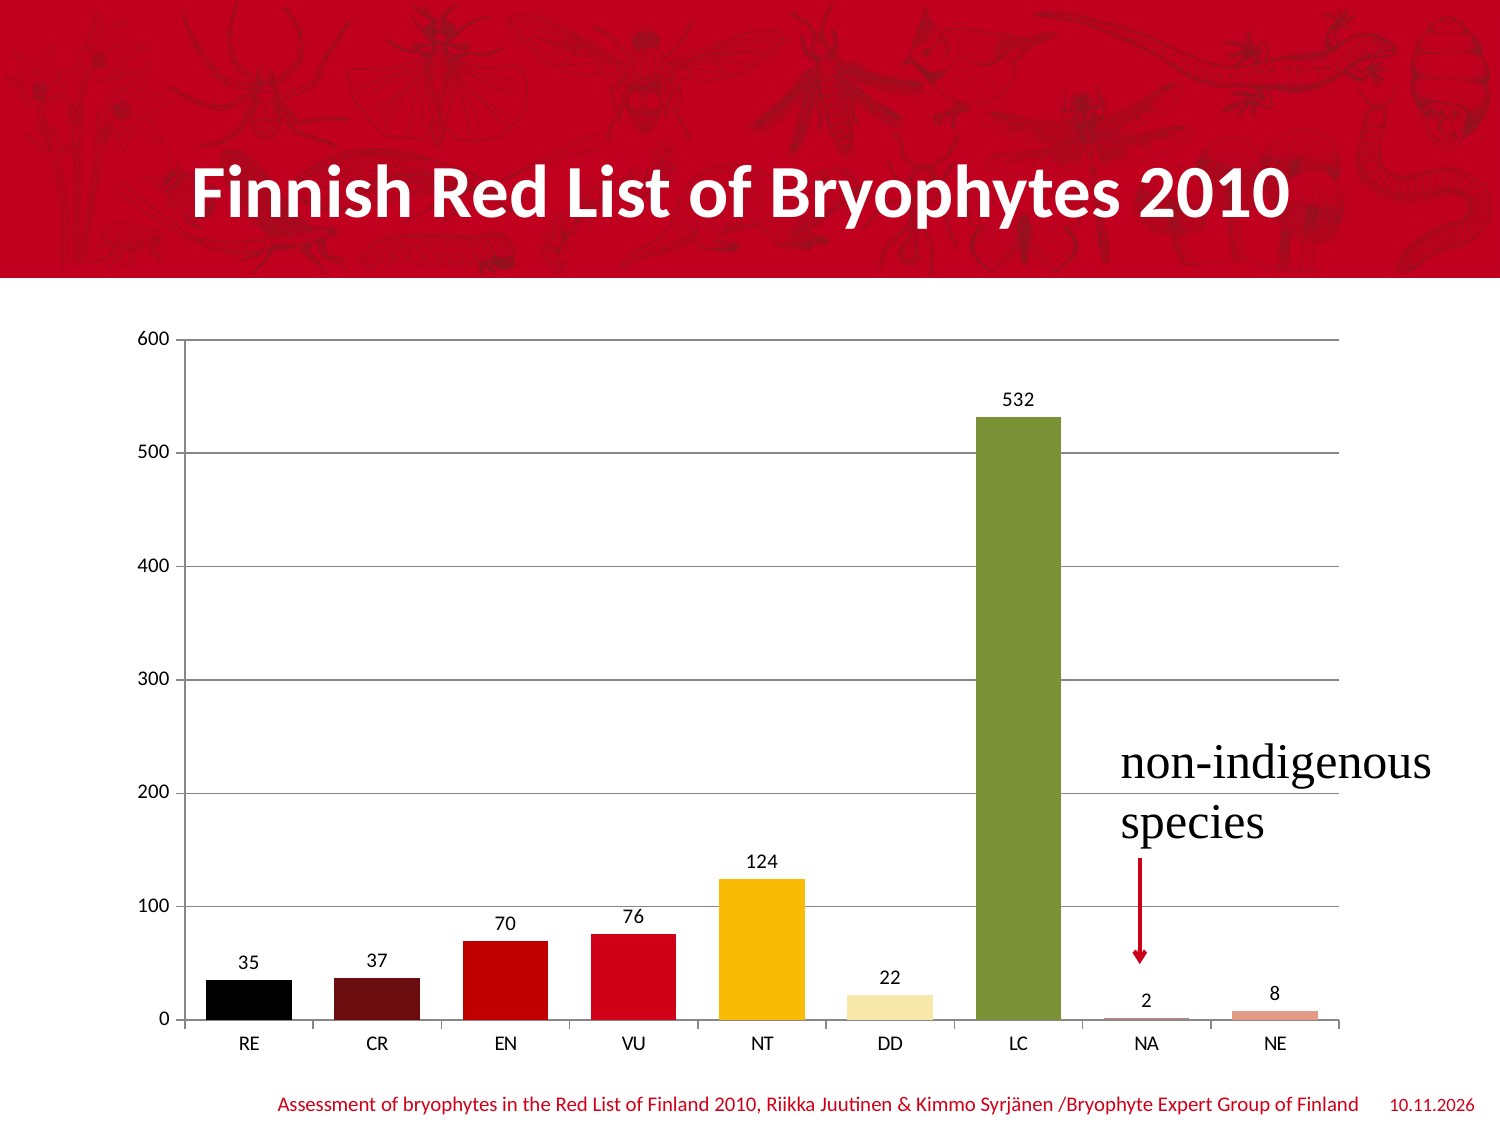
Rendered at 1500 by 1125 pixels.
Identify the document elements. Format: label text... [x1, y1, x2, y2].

chart [111, 314, 1365, 1071]
title Finnish Red List of Bryophytes 2010 [52, 0, 1448, 233]
text_box non-indigenous species [1369, 721, 1460, 857]
footer Assessment of bryophytes in the Red List of Finland 2010, Riikka Juutinen & Kimmo Syrjänen /Bryophyte Expert Group of Finland [277, 1082, 1388, 1125]
picture [0, 0, 1500, 278]
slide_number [1388, 1082, 1500, 1125]
